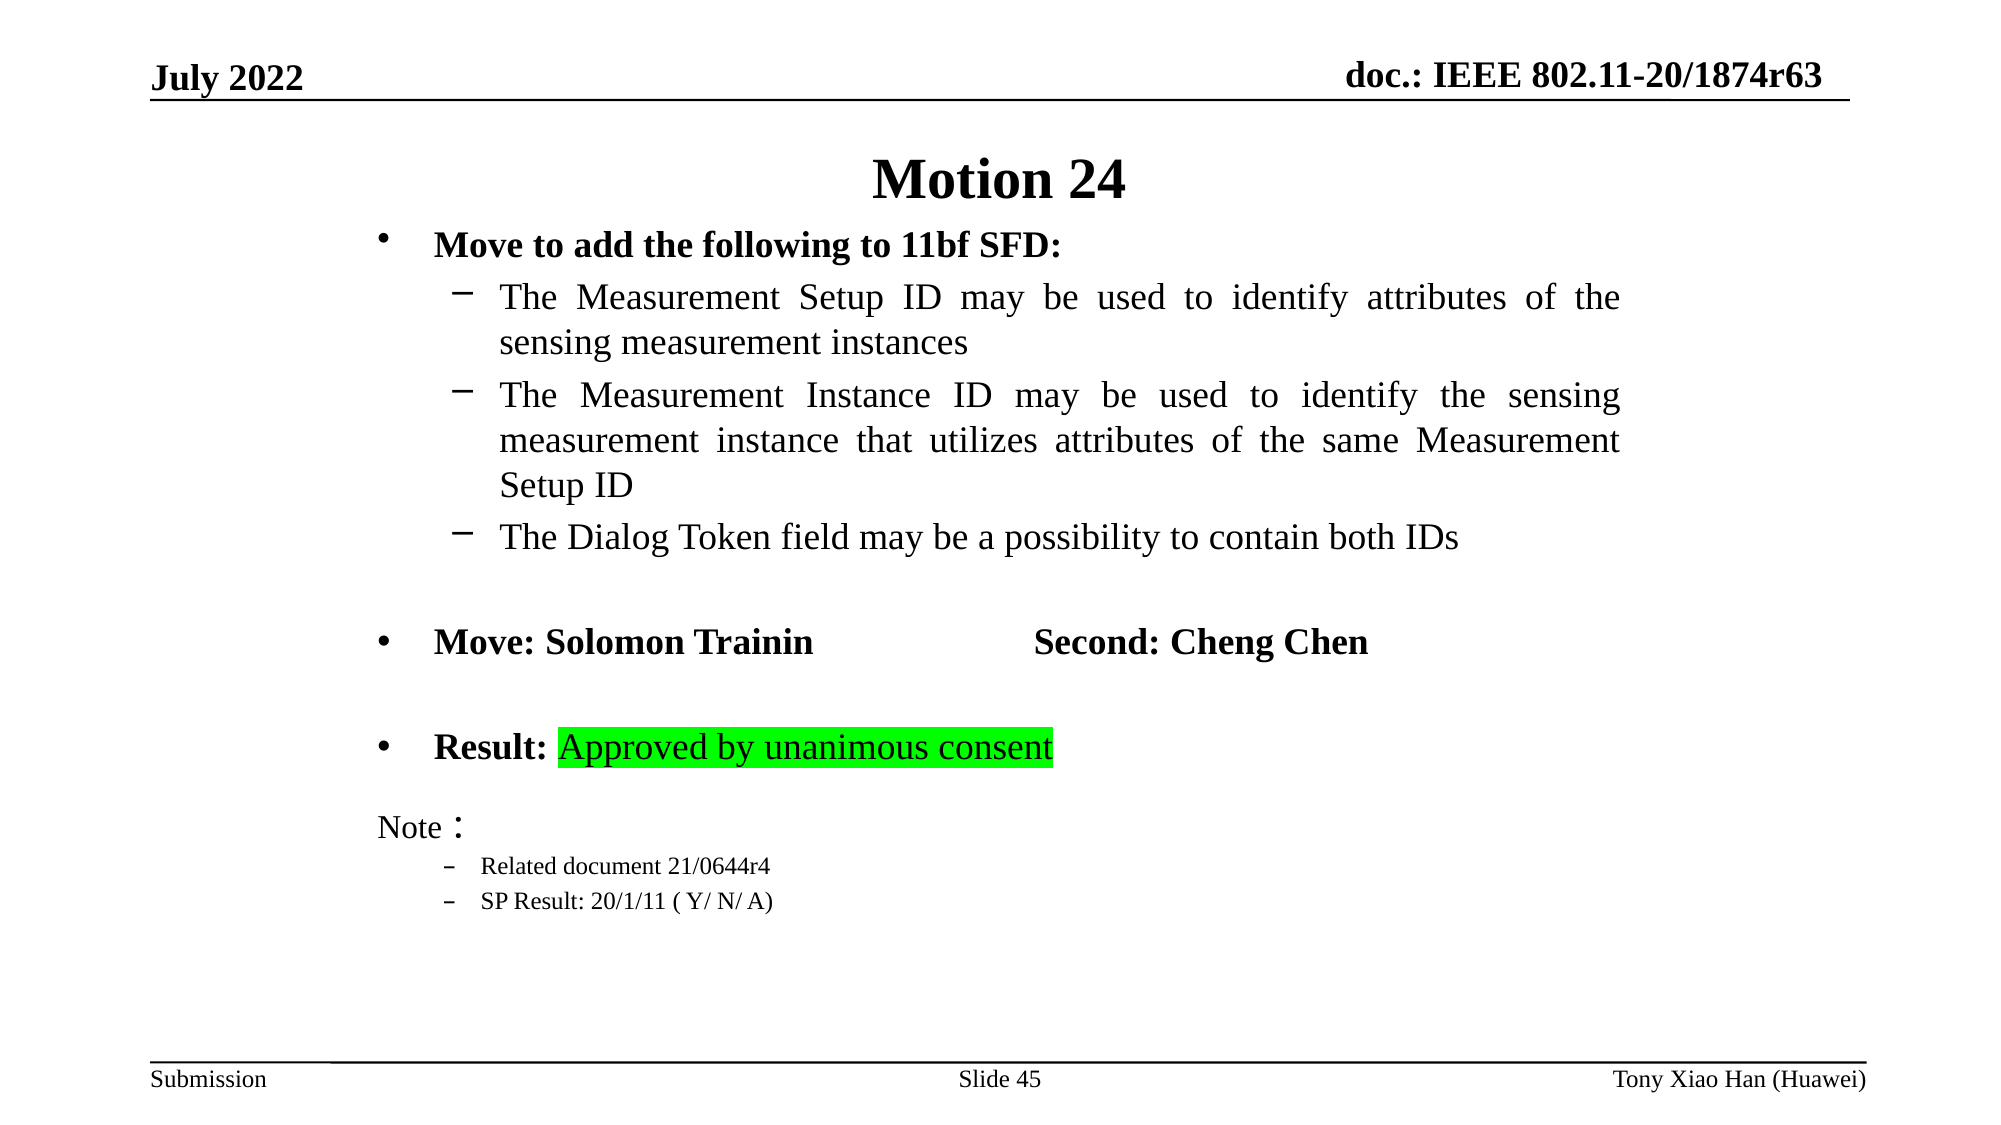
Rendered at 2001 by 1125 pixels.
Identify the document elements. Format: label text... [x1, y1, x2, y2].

text_box Move to add the following to 11bf SFD: The Measurement Setup ID may be used to identify attributes of the sensing measurement instances The Measurement Instance ID may be used to identify the sensing measurement instance that utilizes attributes of the same Measurement Setup ID The Dialog Token field may be a possibility to contain both IDs Move: Solomon Trainin Second: Cheng Chen Result: Approved by unanimous consent Note： Related document 21/0644r4 SP Result: 20/1/11 ( Y/ N/ A) [362, 212, 1638, 975]
text_box Motion 24 [362, 87, 1638, 212]
